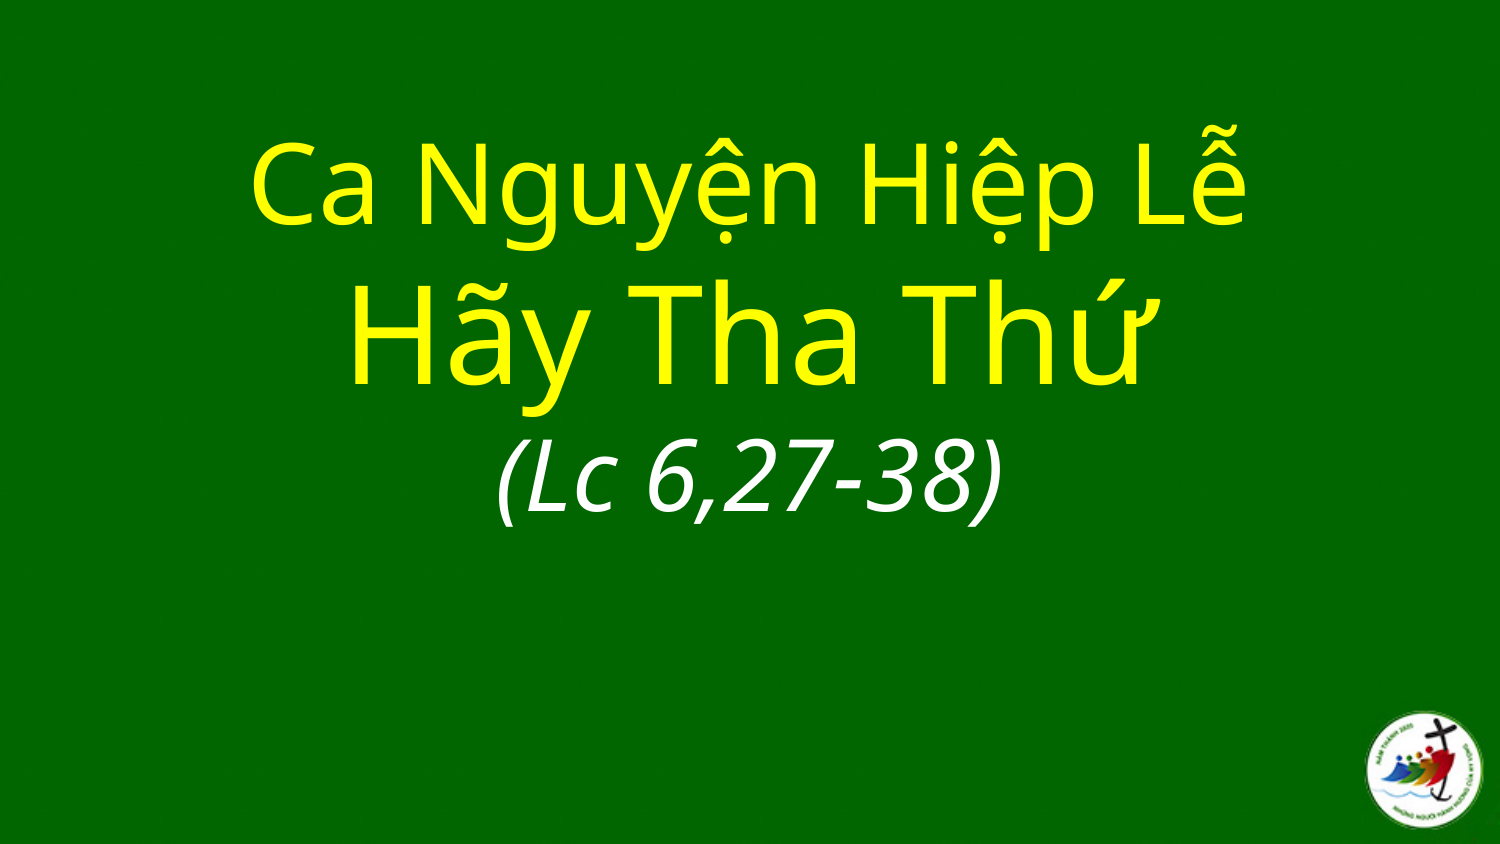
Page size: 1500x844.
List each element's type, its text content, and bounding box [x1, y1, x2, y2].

title Ca Nguyện Hiệp Lễ Hãy Tha Thứ (Lc 6,27-38) [0, 0, 1500, 844]
